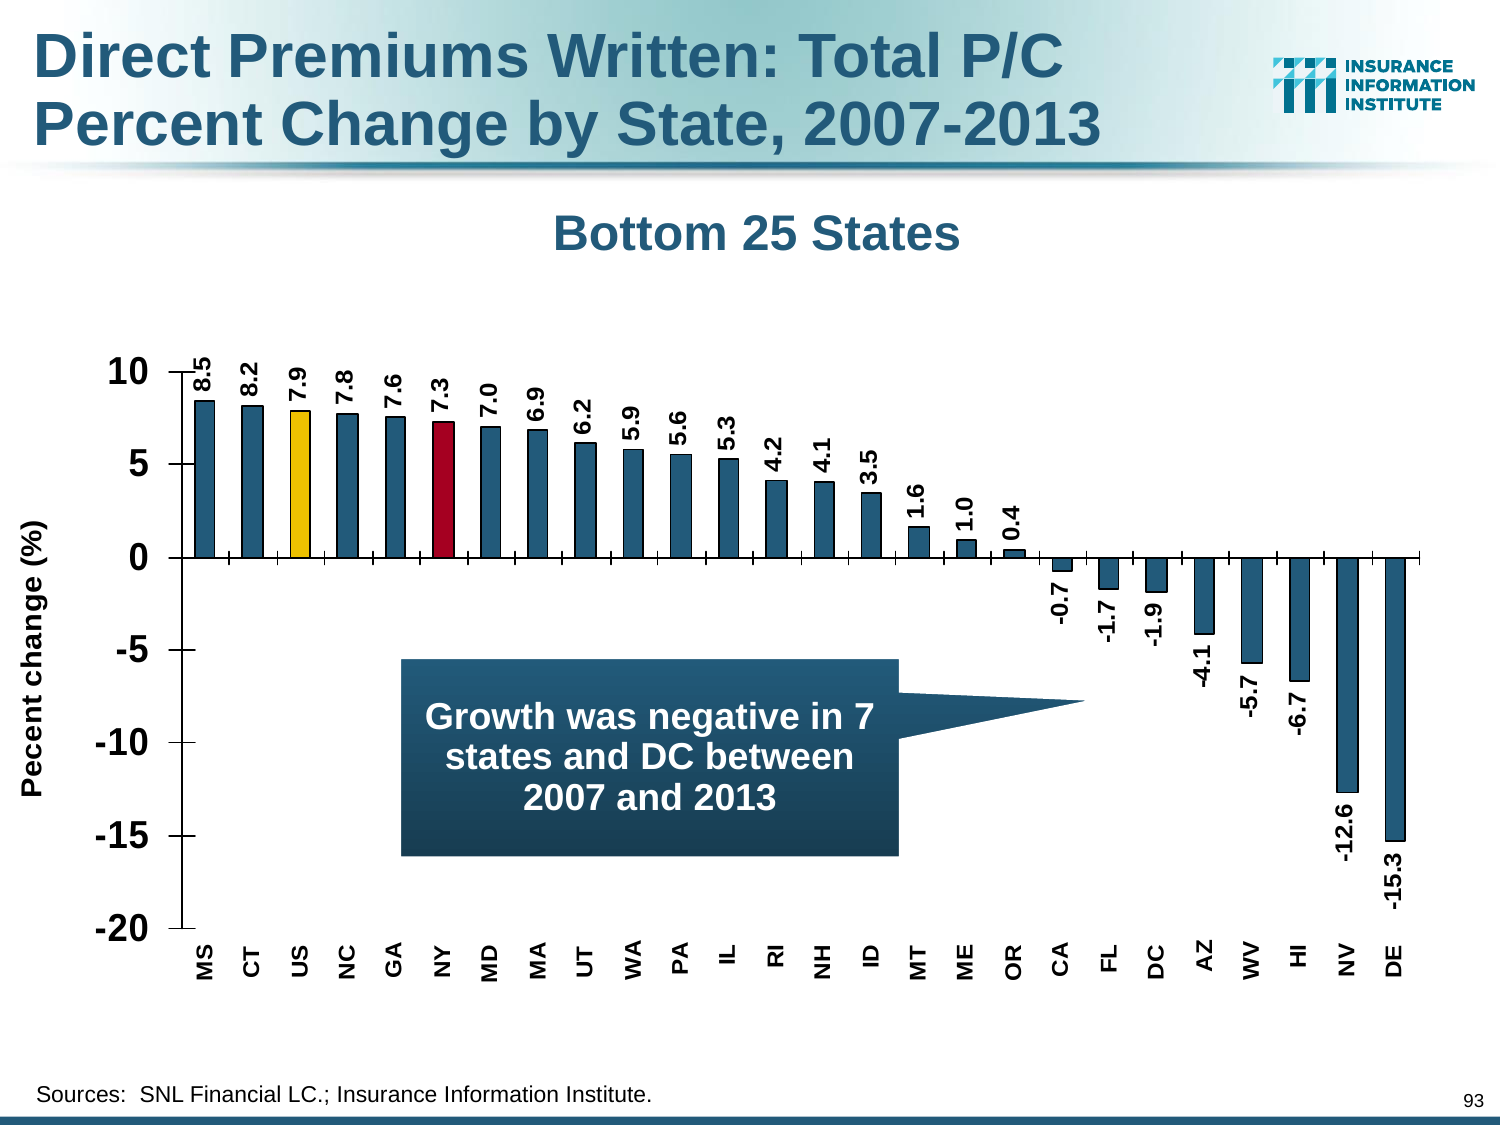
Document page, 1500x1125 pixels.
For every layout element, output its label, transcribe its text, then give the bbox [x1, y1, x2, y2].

text_box Sources: SNL Financial LC.; Insurance Information Institute. [20, 1079, 1500, 1114]
text_box Bottom 25 States [57, 207, 1458, 262]
picture [0, 0, 1500, 189]
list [0, 294, 1499, 1068]
title Direct Premiums Written: Total P/C Percent Change by State, 2007-2013 [18, 0, 1282, 167]
